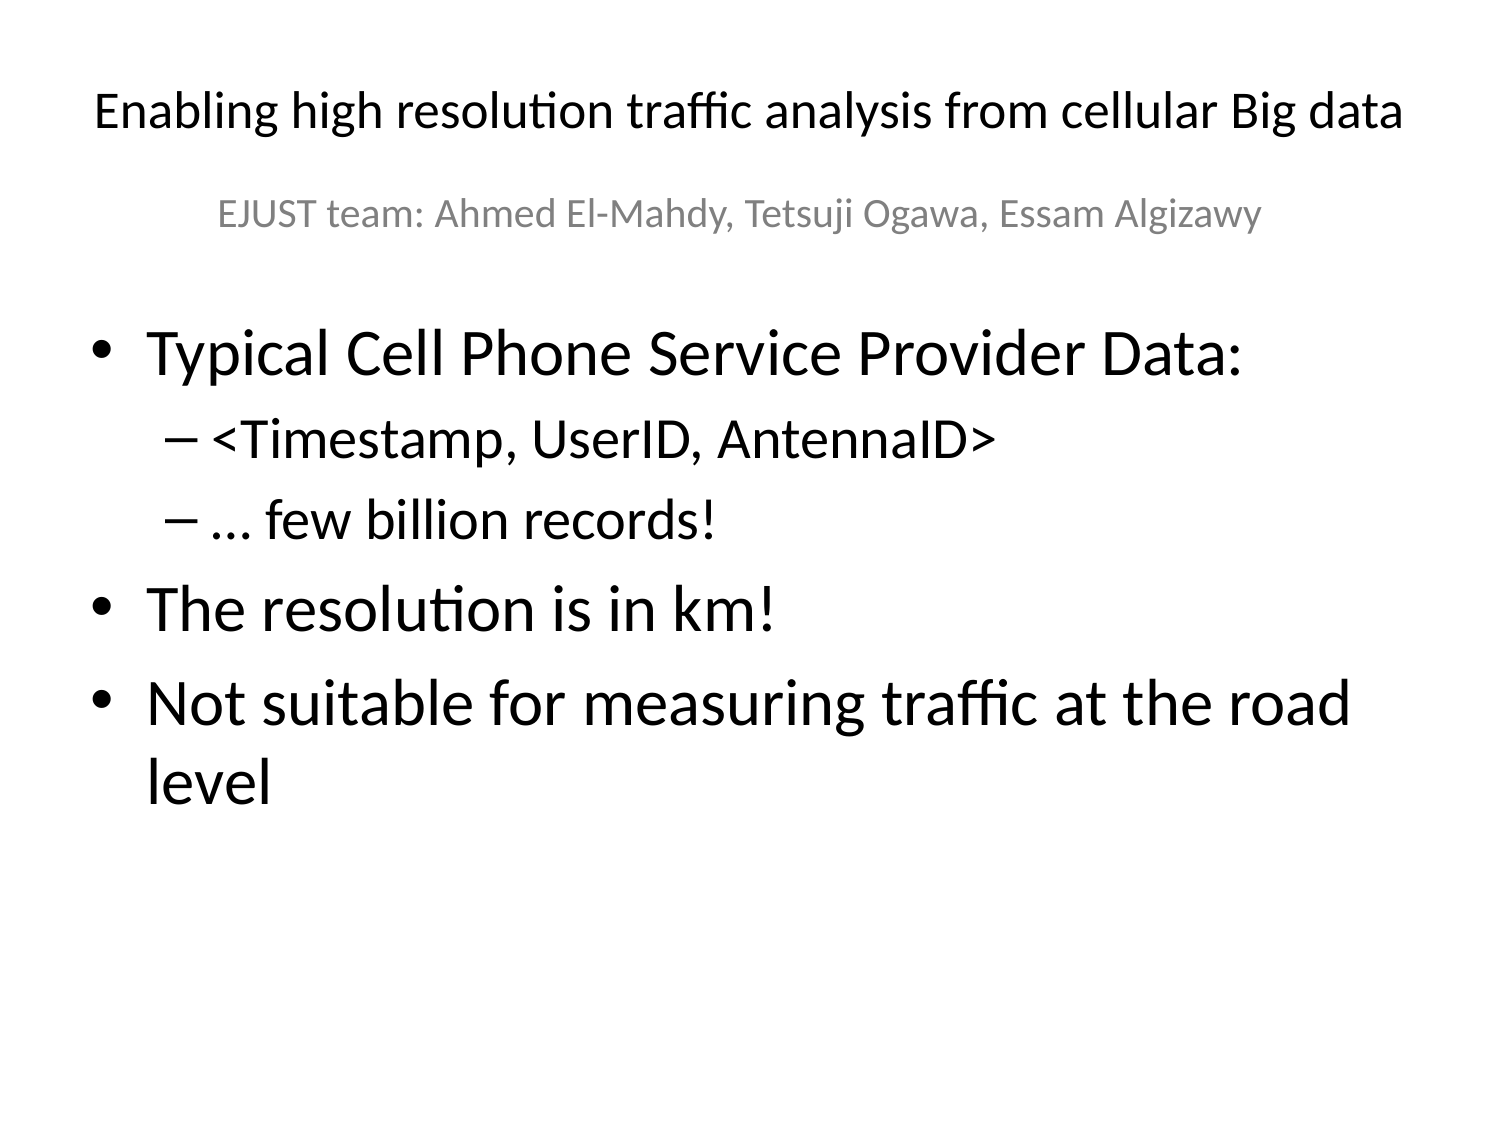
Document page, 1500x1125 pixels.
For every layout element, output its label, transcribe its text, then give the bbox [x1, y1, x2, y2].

text_box EJUST team: Ahmed El-Mahdy, Tetsuji Ogawa, Essam Algizawy [202, 177, 1283, 263]
title Enabling high resolution traffic analysis from cellular Big data [75, 45, 1425, 233]
list Typical Cell Phone Service Provider Data: <Timestamp, UserID, AntennaID> … few billion records! The resolution is in km! Not suitable for measuring traffic at the road level [75, 300, 1425, 1005]
